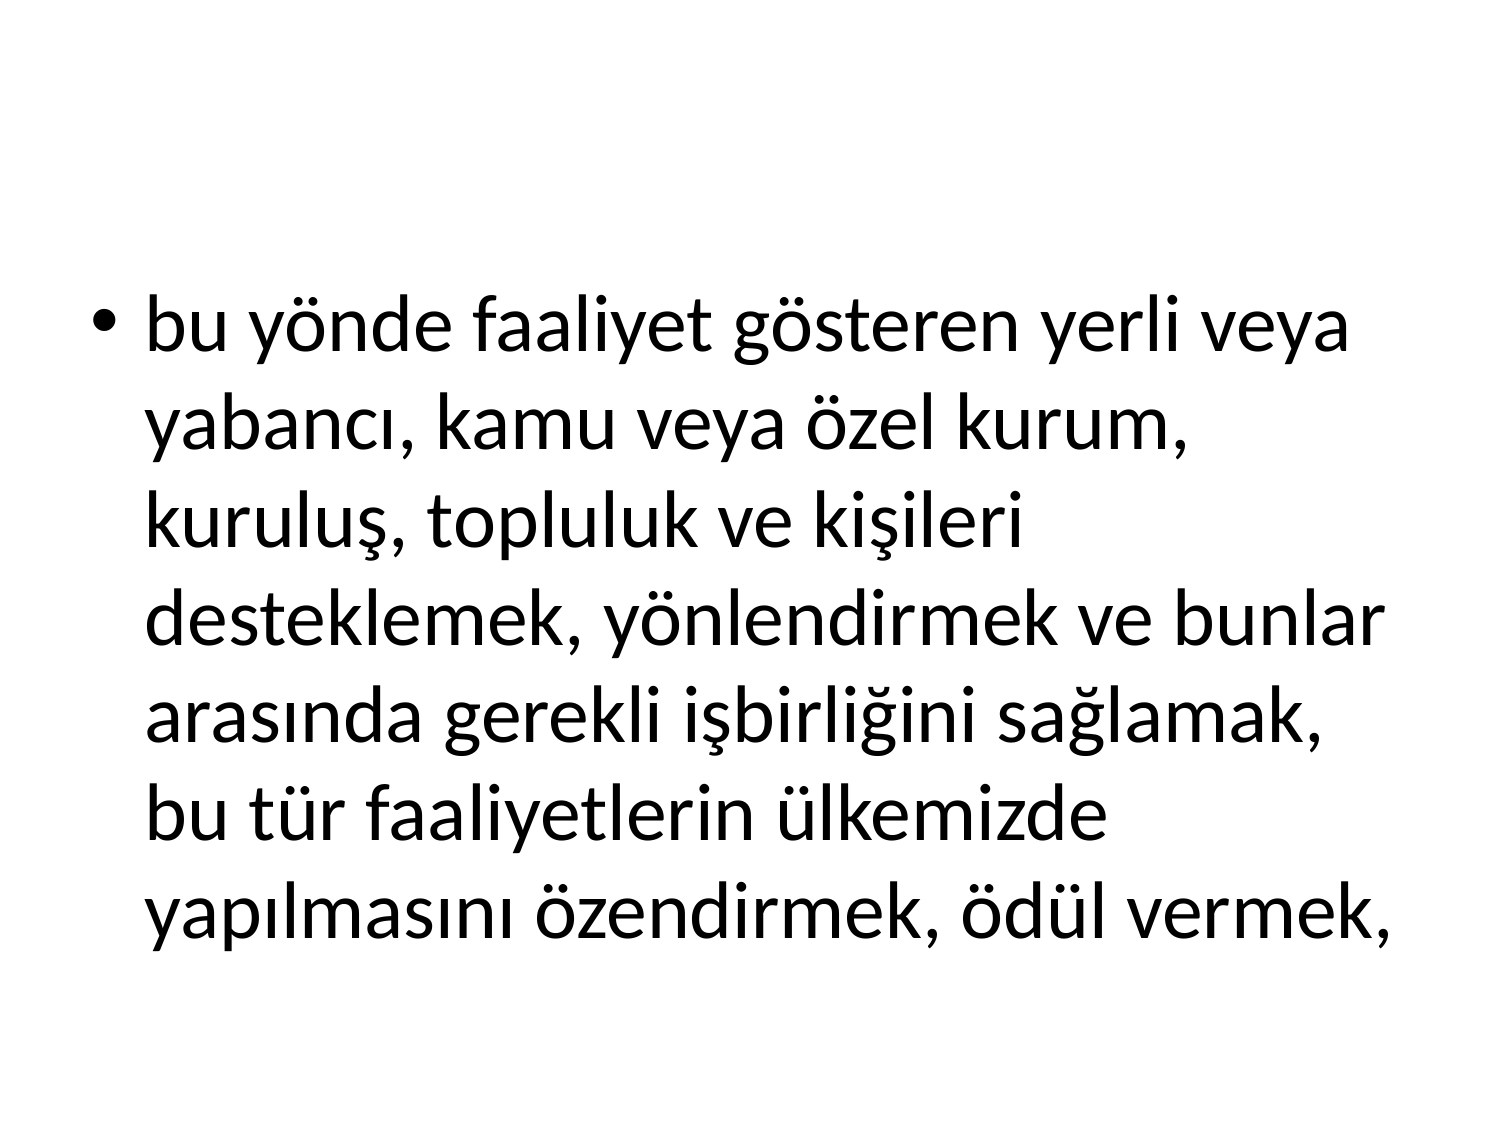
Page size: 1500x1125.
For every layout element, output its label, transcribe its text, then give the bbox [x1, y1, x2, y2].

list bu yönde faaliyet gösteren yerli veya yabancı, kamu veya özel kurum, kuruluş, topluluk ve kişileri desteklemek, yönlendirmek ve bunlar arasında gerekli işbirliğini sağlamak, bu tür faaliyetlerin ülkemizde yapılmasını özendirmek, ödül vermek, [75, 262, 1425, 1005]
